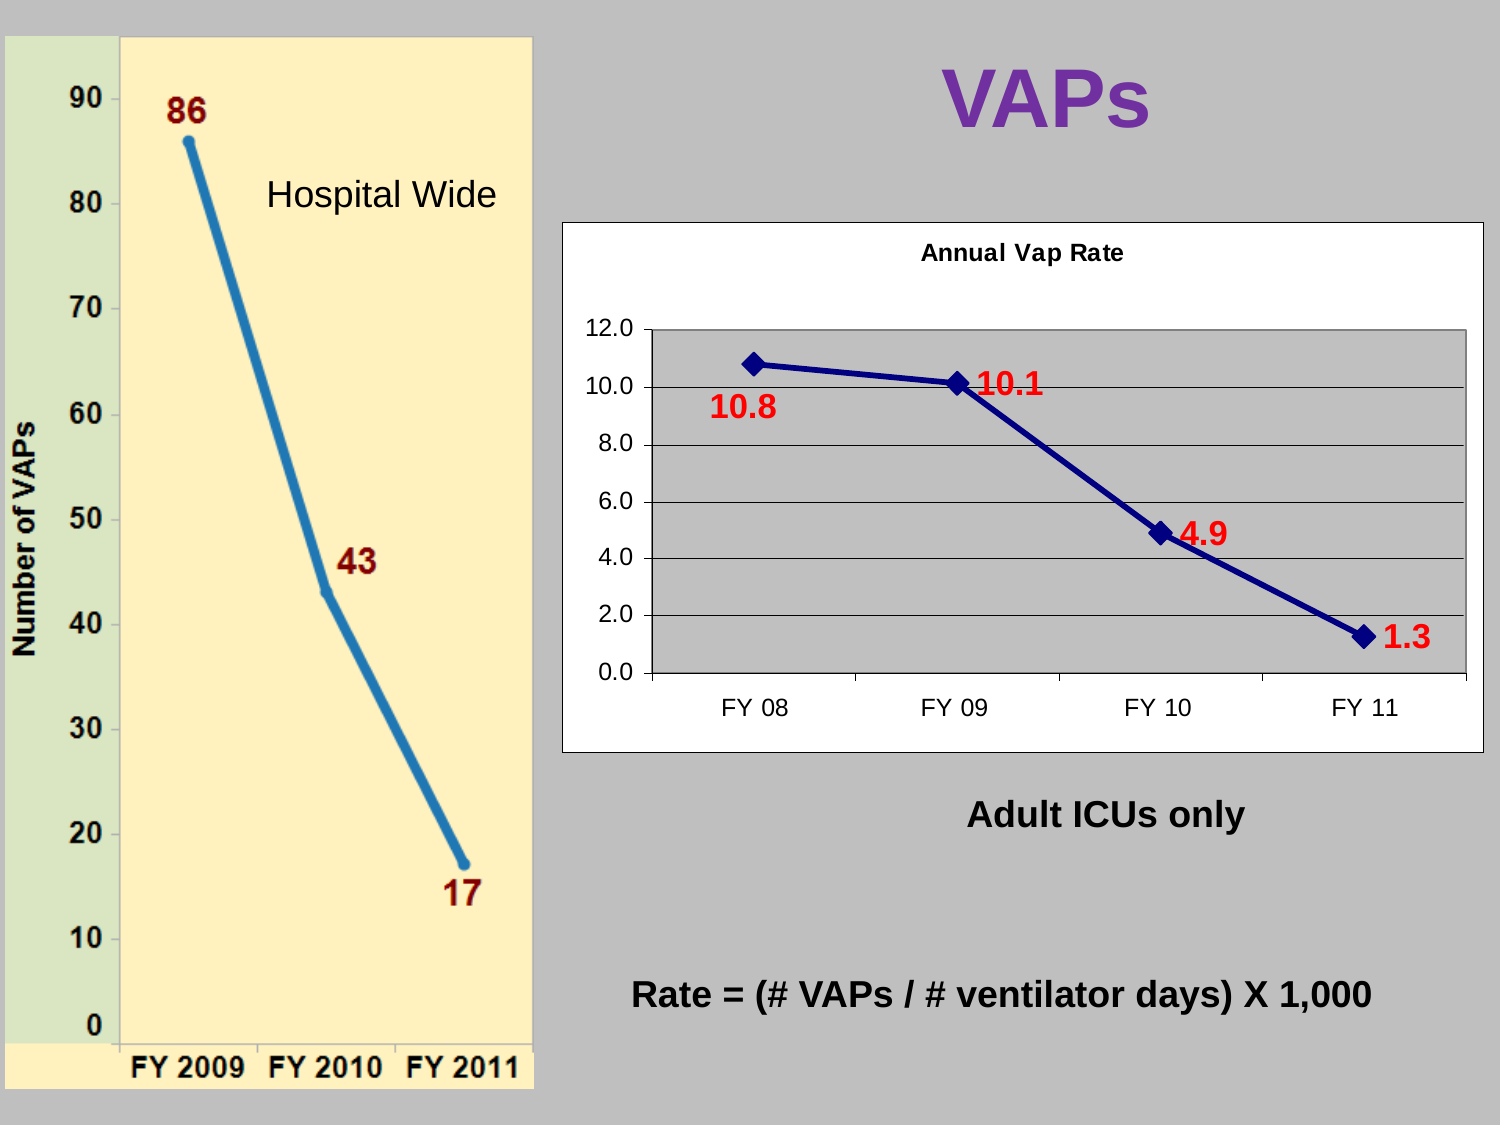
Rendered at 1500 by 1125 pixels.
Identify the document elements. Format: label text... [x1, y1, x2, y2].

picture [5, 36, 534, 1089]
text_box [552, 212, 1495, 762]
text_box Rate = (# VAPs / # ventilator days) X 1,000 [616, 962, 1389, 1023]
text_box Adult ICUs only [951, 782, 1261, 842]
text_box VAPs [926, 36, 1168, 152]
